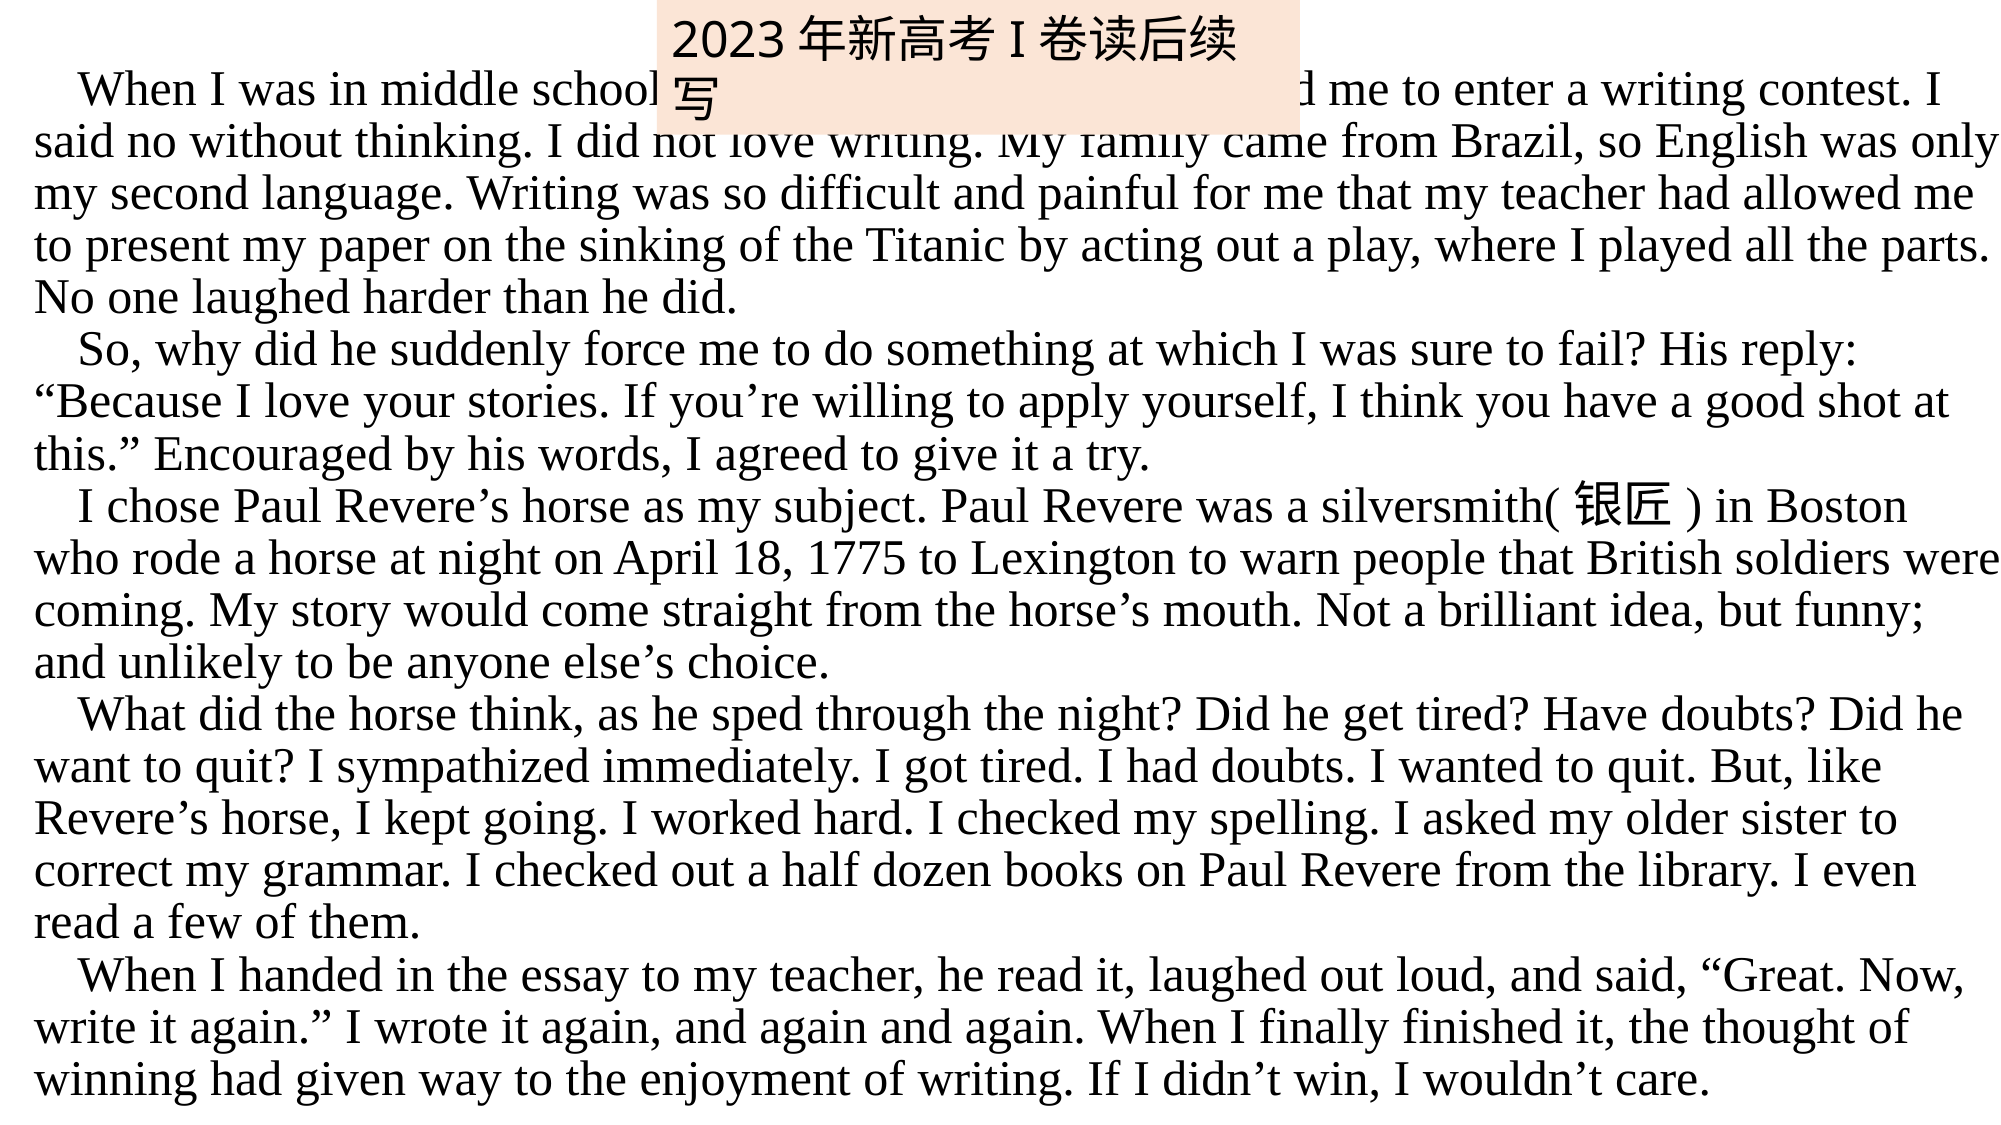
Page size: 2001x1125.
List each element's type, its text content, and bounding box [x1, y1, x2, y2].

text_box 2023年新高考I卷读后续写 [656, 0, 1300, 135]
text_box When I was in middle school, my social studies teacher asked me to enter a writing contest. I said no without thinking. I did not love writing. My family came from Brazil, so English was only my second language. Writing was so difficult and painful for me that my teacher had allowed me to present my paper on the sinking of the Titanic by acting out a play, where I played all the parts. No one laughed harder than he did. So, why did he suddenly force me to do something at which I was sure to fail? His reply: “Because I love your stories. If you’re willing to apply yourself, I think you have a good shot at this.” Encouraged by his words, I agreed to give it a try. I chose Paul Revere’s horse as my subject. Paul Revere was a silversmith(银匠) in Boston who rode a horse at night on April 18, 1775 to Lexington to warn people that British soldiers were coming. My story would come straight from the horse’s mouth. Not a brilliant idea, but funny; and unlikely to be anyone else’s choice. What did the horse think, as he sped through the night? Did he get tired? Have doubts? Did he want to quit? I sympathized immediately. I got tired. I had doubts. I wanted to quit. But, like Revere’s horse, I kept going. I worked hard. I checked my spelling. I asked my older sister to correct my grammar. I checked out a half dozen books on Paul Revere from the library. I even read a few of them. When I handed in the essay to my teacher, he read it, laughed out loud, and said, “Great. Now, write it again.” I wrote it again, and again and again. When I finally finished it, the thought of winning had given way to the enjoyment of writing. If I didn’t win, I wouldn’t care. [18, 55, 2000, 1113]
